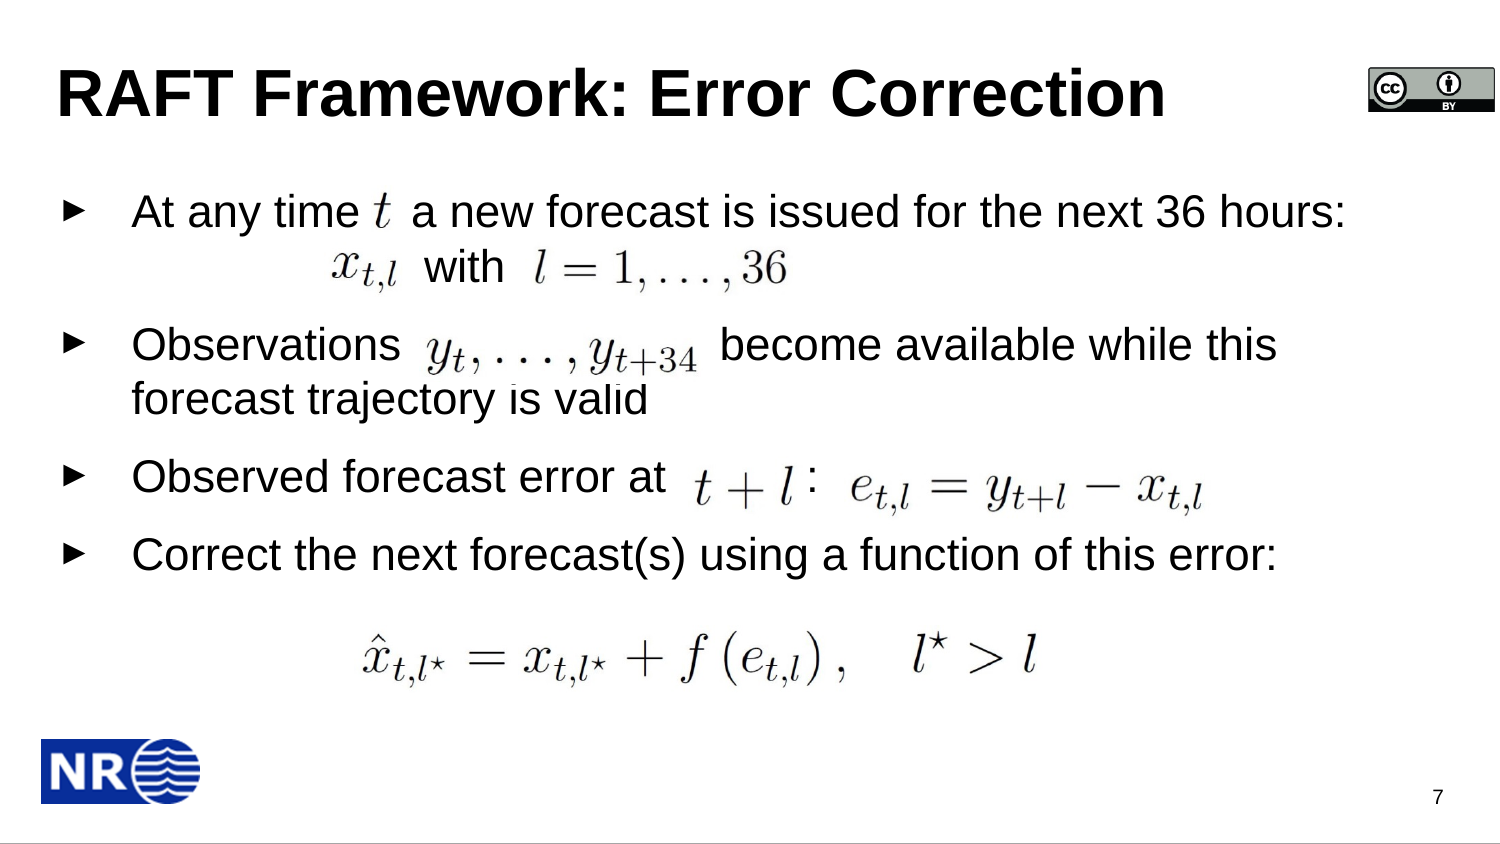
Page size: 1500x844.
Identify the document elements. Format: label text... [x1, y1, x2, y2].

picture [844, 451, 1214, 529]
picture [676, 445, 810, 523]
picture [419, 327, 703, 385]
picture [525, 235, 794, 296]
picture [324, 241, 405, 297]
list At any time a new forecast is issued for the next 36 hours: with Observations become available while this forecast trajectory is valid Observed forecast error at : Correct the next forecast(s) using a function of this error: [41, 173, 1459, 718]
picture [353, 624, 1046, 694]
picture [371, 185, 397, 232]
title RAFT Framework: Error Correction [41, 43, 1459, 139]
picture [41, 739, 200, 804]
picture [1459, 67, 1495, 112]
slide_number 7 [1394, 776, 1459, 812]
